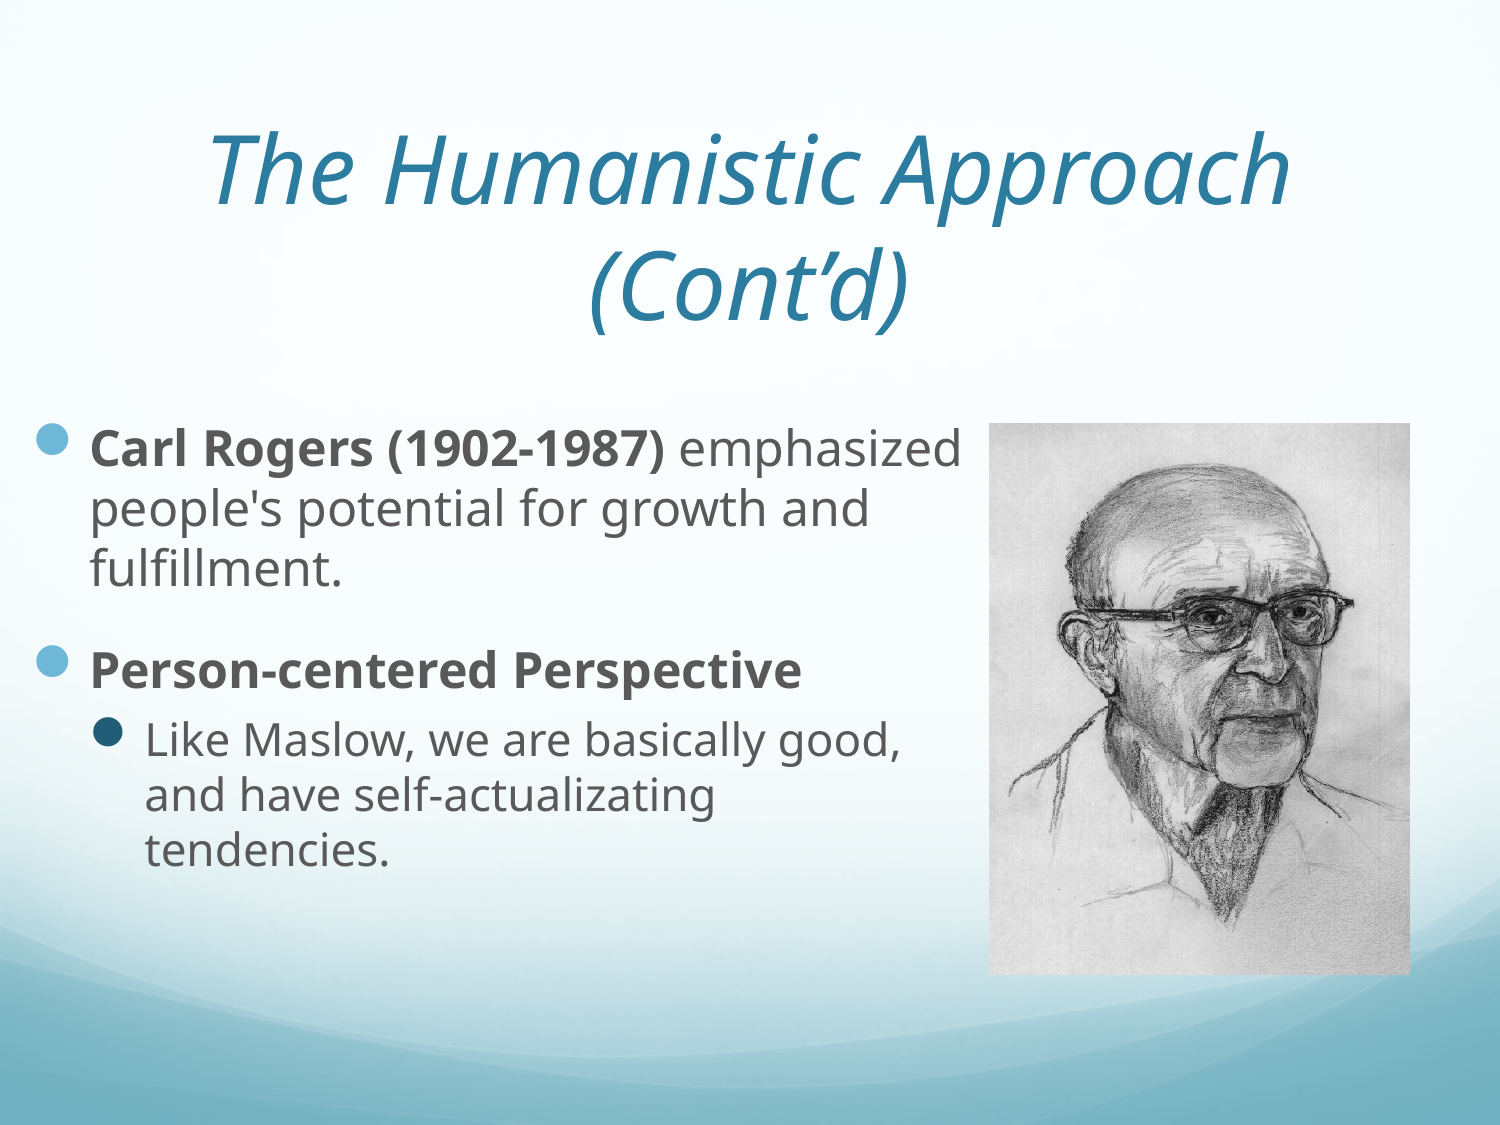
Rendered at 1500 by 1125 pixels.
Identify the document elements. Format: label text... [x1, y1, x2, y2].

picture [988, 423, 1410, 976]
list Carl Rogers (1902-1987) emphasized people's potential for growth and fulfillment. Person-centered Perspective Like Maslow, we are basically good, and have self-actualizating tendencies. [16, 408, 990, 1008]
title The Humanistic Approach (Cont’d) [89, 127, 1410, 347]
